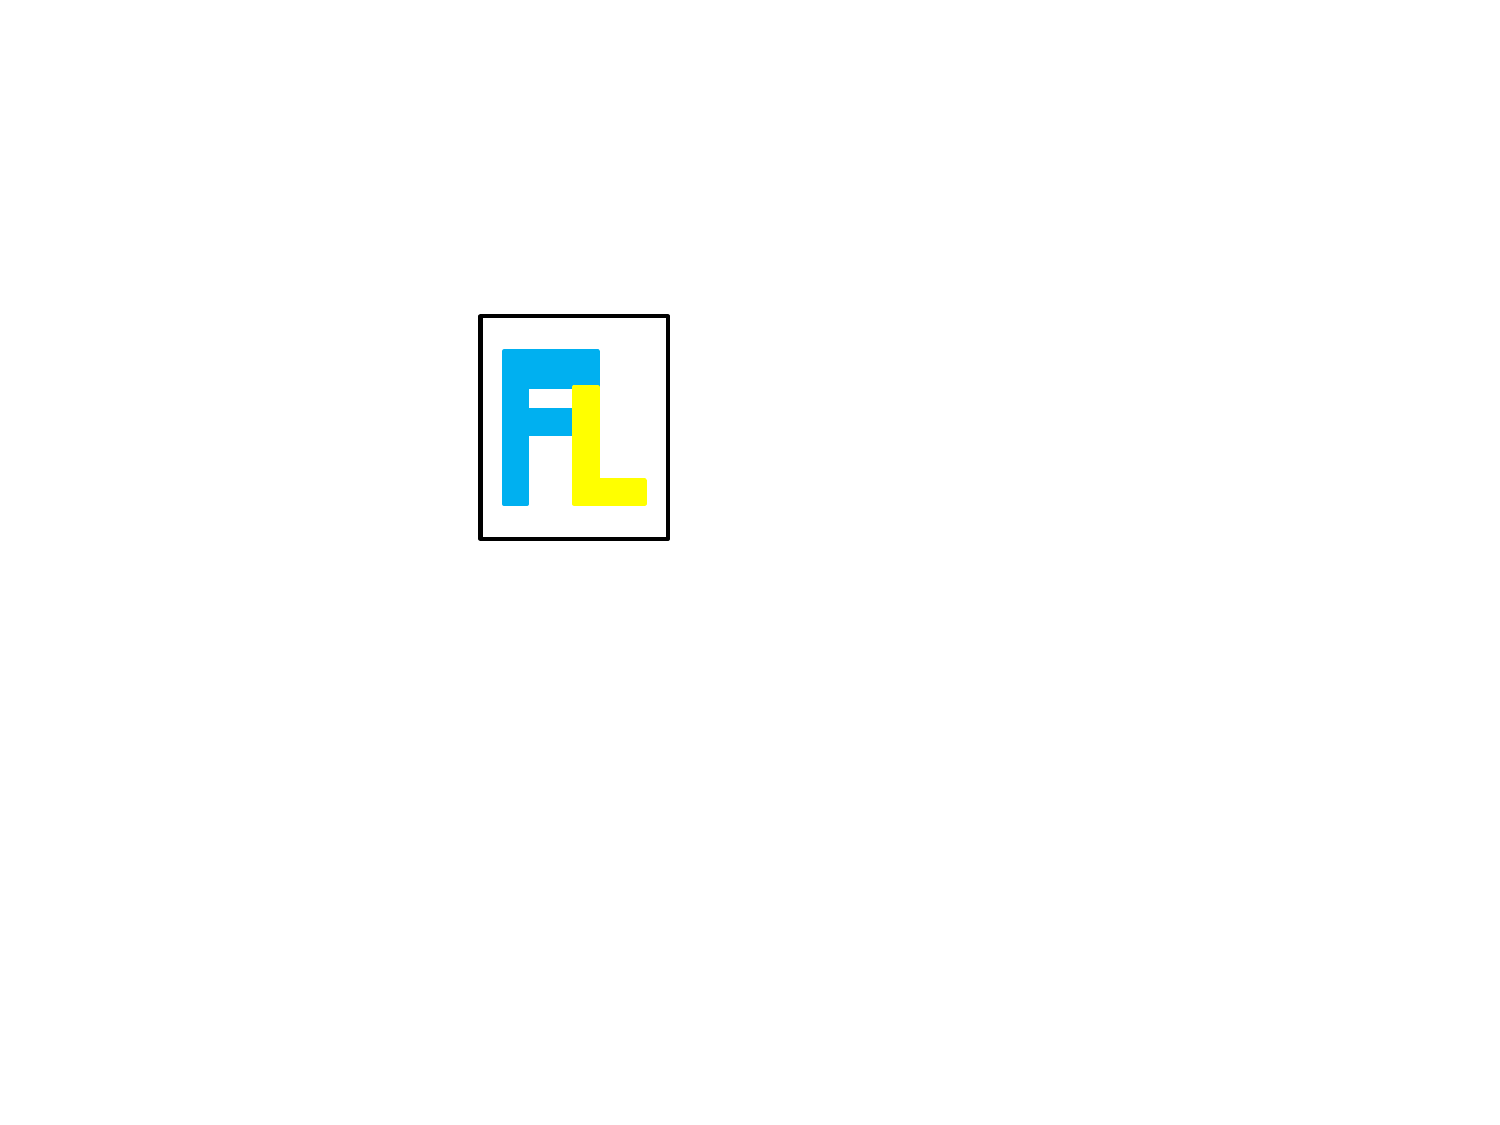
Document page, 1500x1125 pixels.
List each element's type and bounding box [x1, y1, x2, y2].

text_box [595, 478, 647, 506]
text_box [502, 349, 529, 506]
text_box [572, 385, 600, 506]
text_box [525, 408, 572, 436]
text_box [478, 314, 670, 541]
text_box [525, 349, 600, 389]
